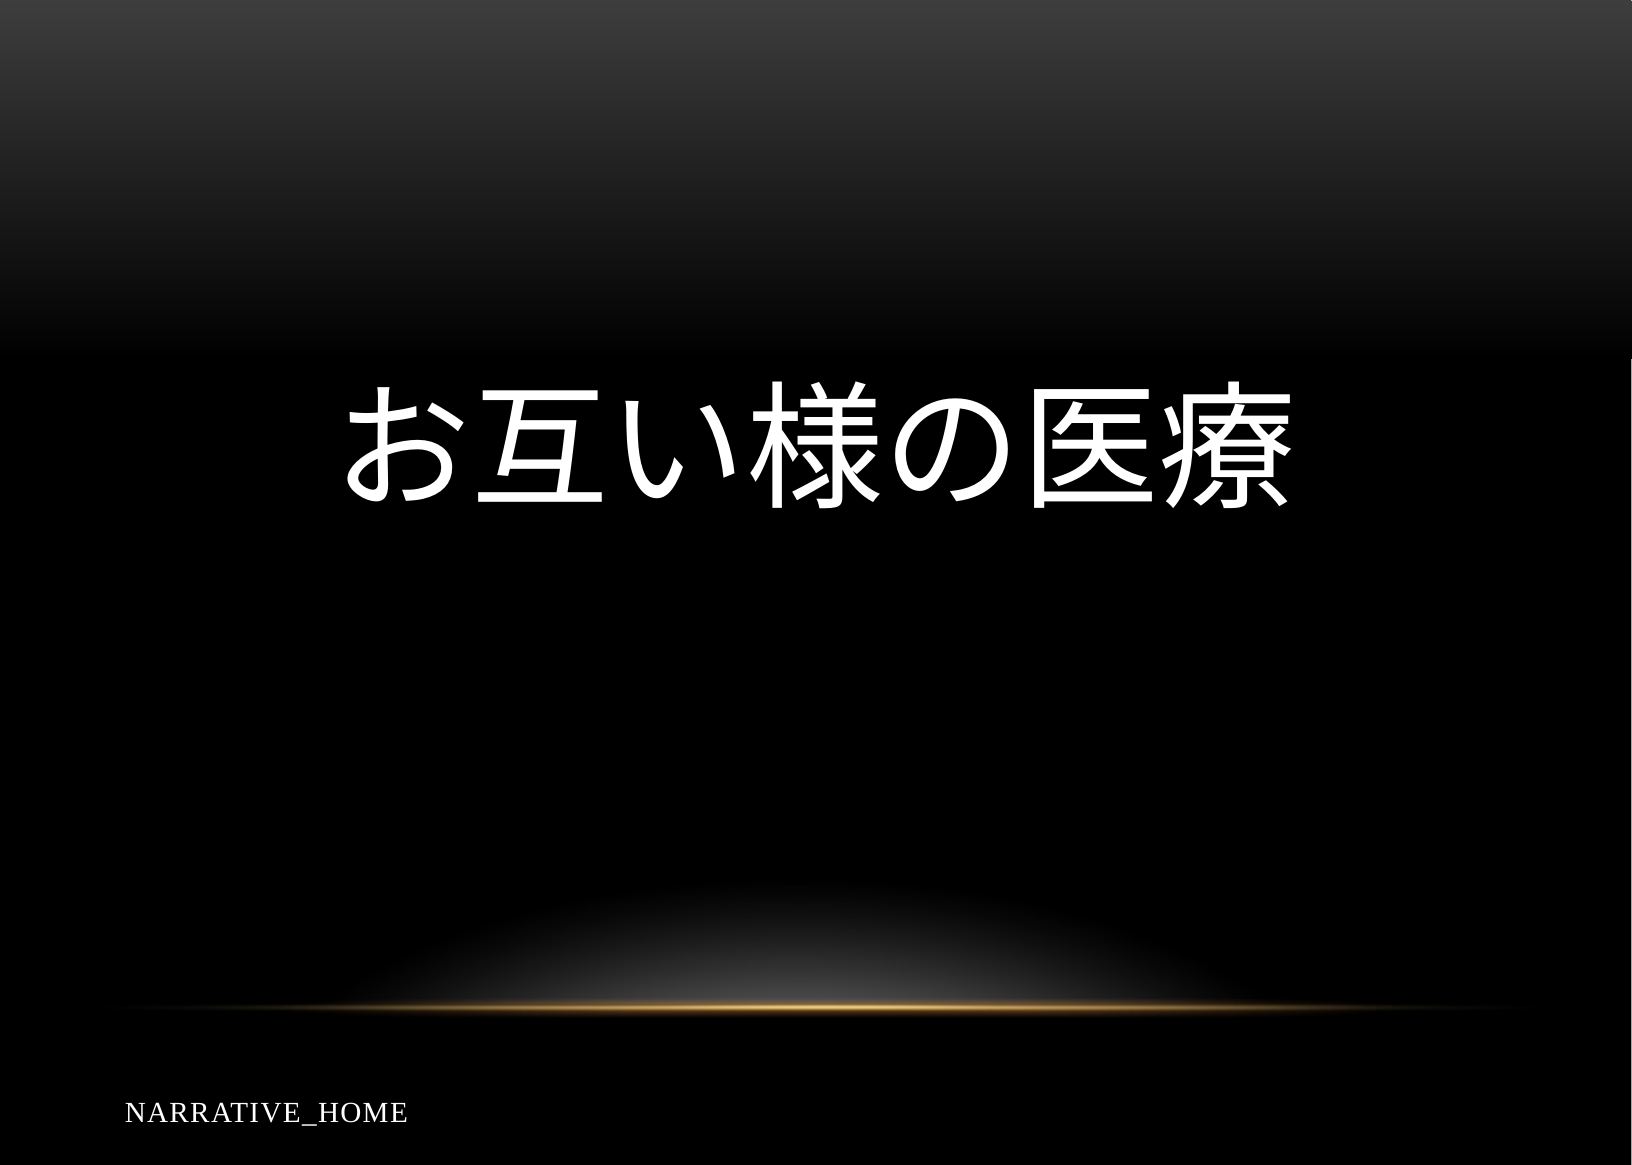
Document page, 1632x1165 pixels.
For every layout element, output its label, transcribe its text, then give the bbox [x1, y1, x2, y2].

text_box お互い様の医療 [0, 286, 1631, 533]
footer Narrative_home [108, 1079, 626, 1142]
picture [0, 0, 1632, 1165]
